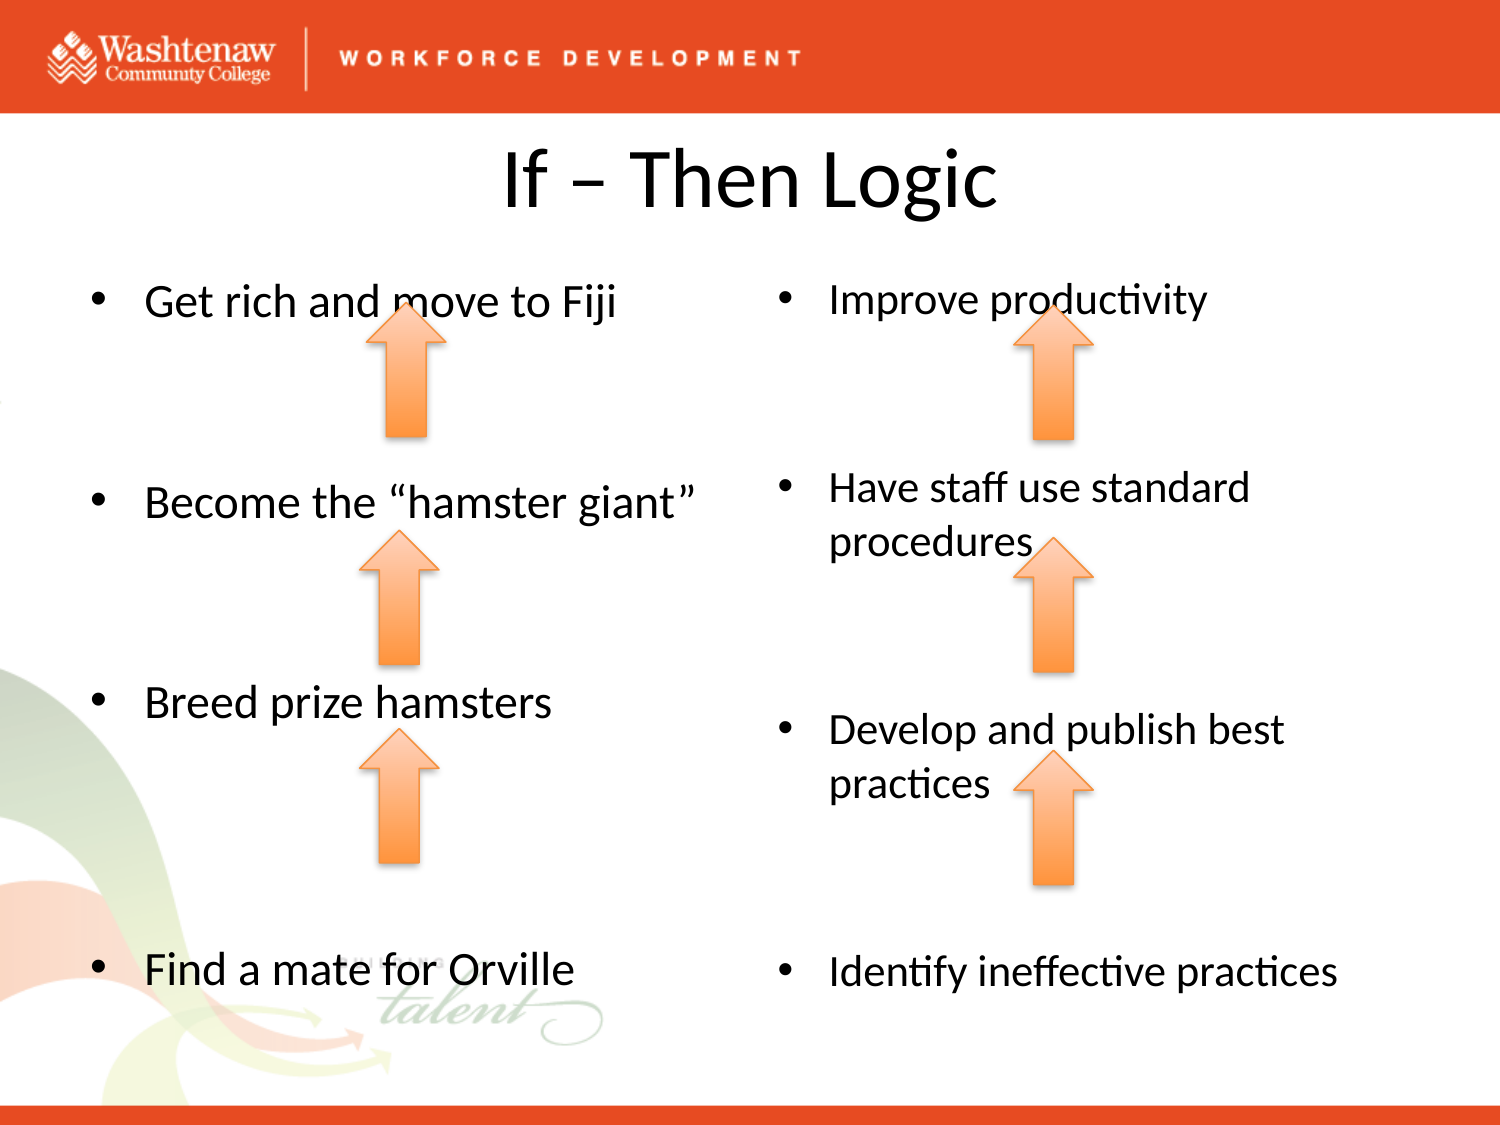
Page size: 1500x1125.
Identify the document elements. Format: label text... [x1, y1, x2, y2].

list Get rich and move to Fiji Become the “hamster giant” Breed prize hamsters Find a mate for Orville [75, 262, 738, 1005]
title If – Then Logic [75, 114, 1425, 233]
text_box [1013, 536, 1094, 673]
list Improve productivity Have staff use standard procedures Develop and publish best practices Identify ineffective practices [762, 262, 1425, 1005]
text_box [358, 728, 440, 864]
text_box [1013, 304, 1094, 441]
text_box [1013, 749, 1094, 886]
text_box [365, 301, 447, 438]
text_box [358, 529, 440, 666]
picture [0, 0, 1500, 1125]
